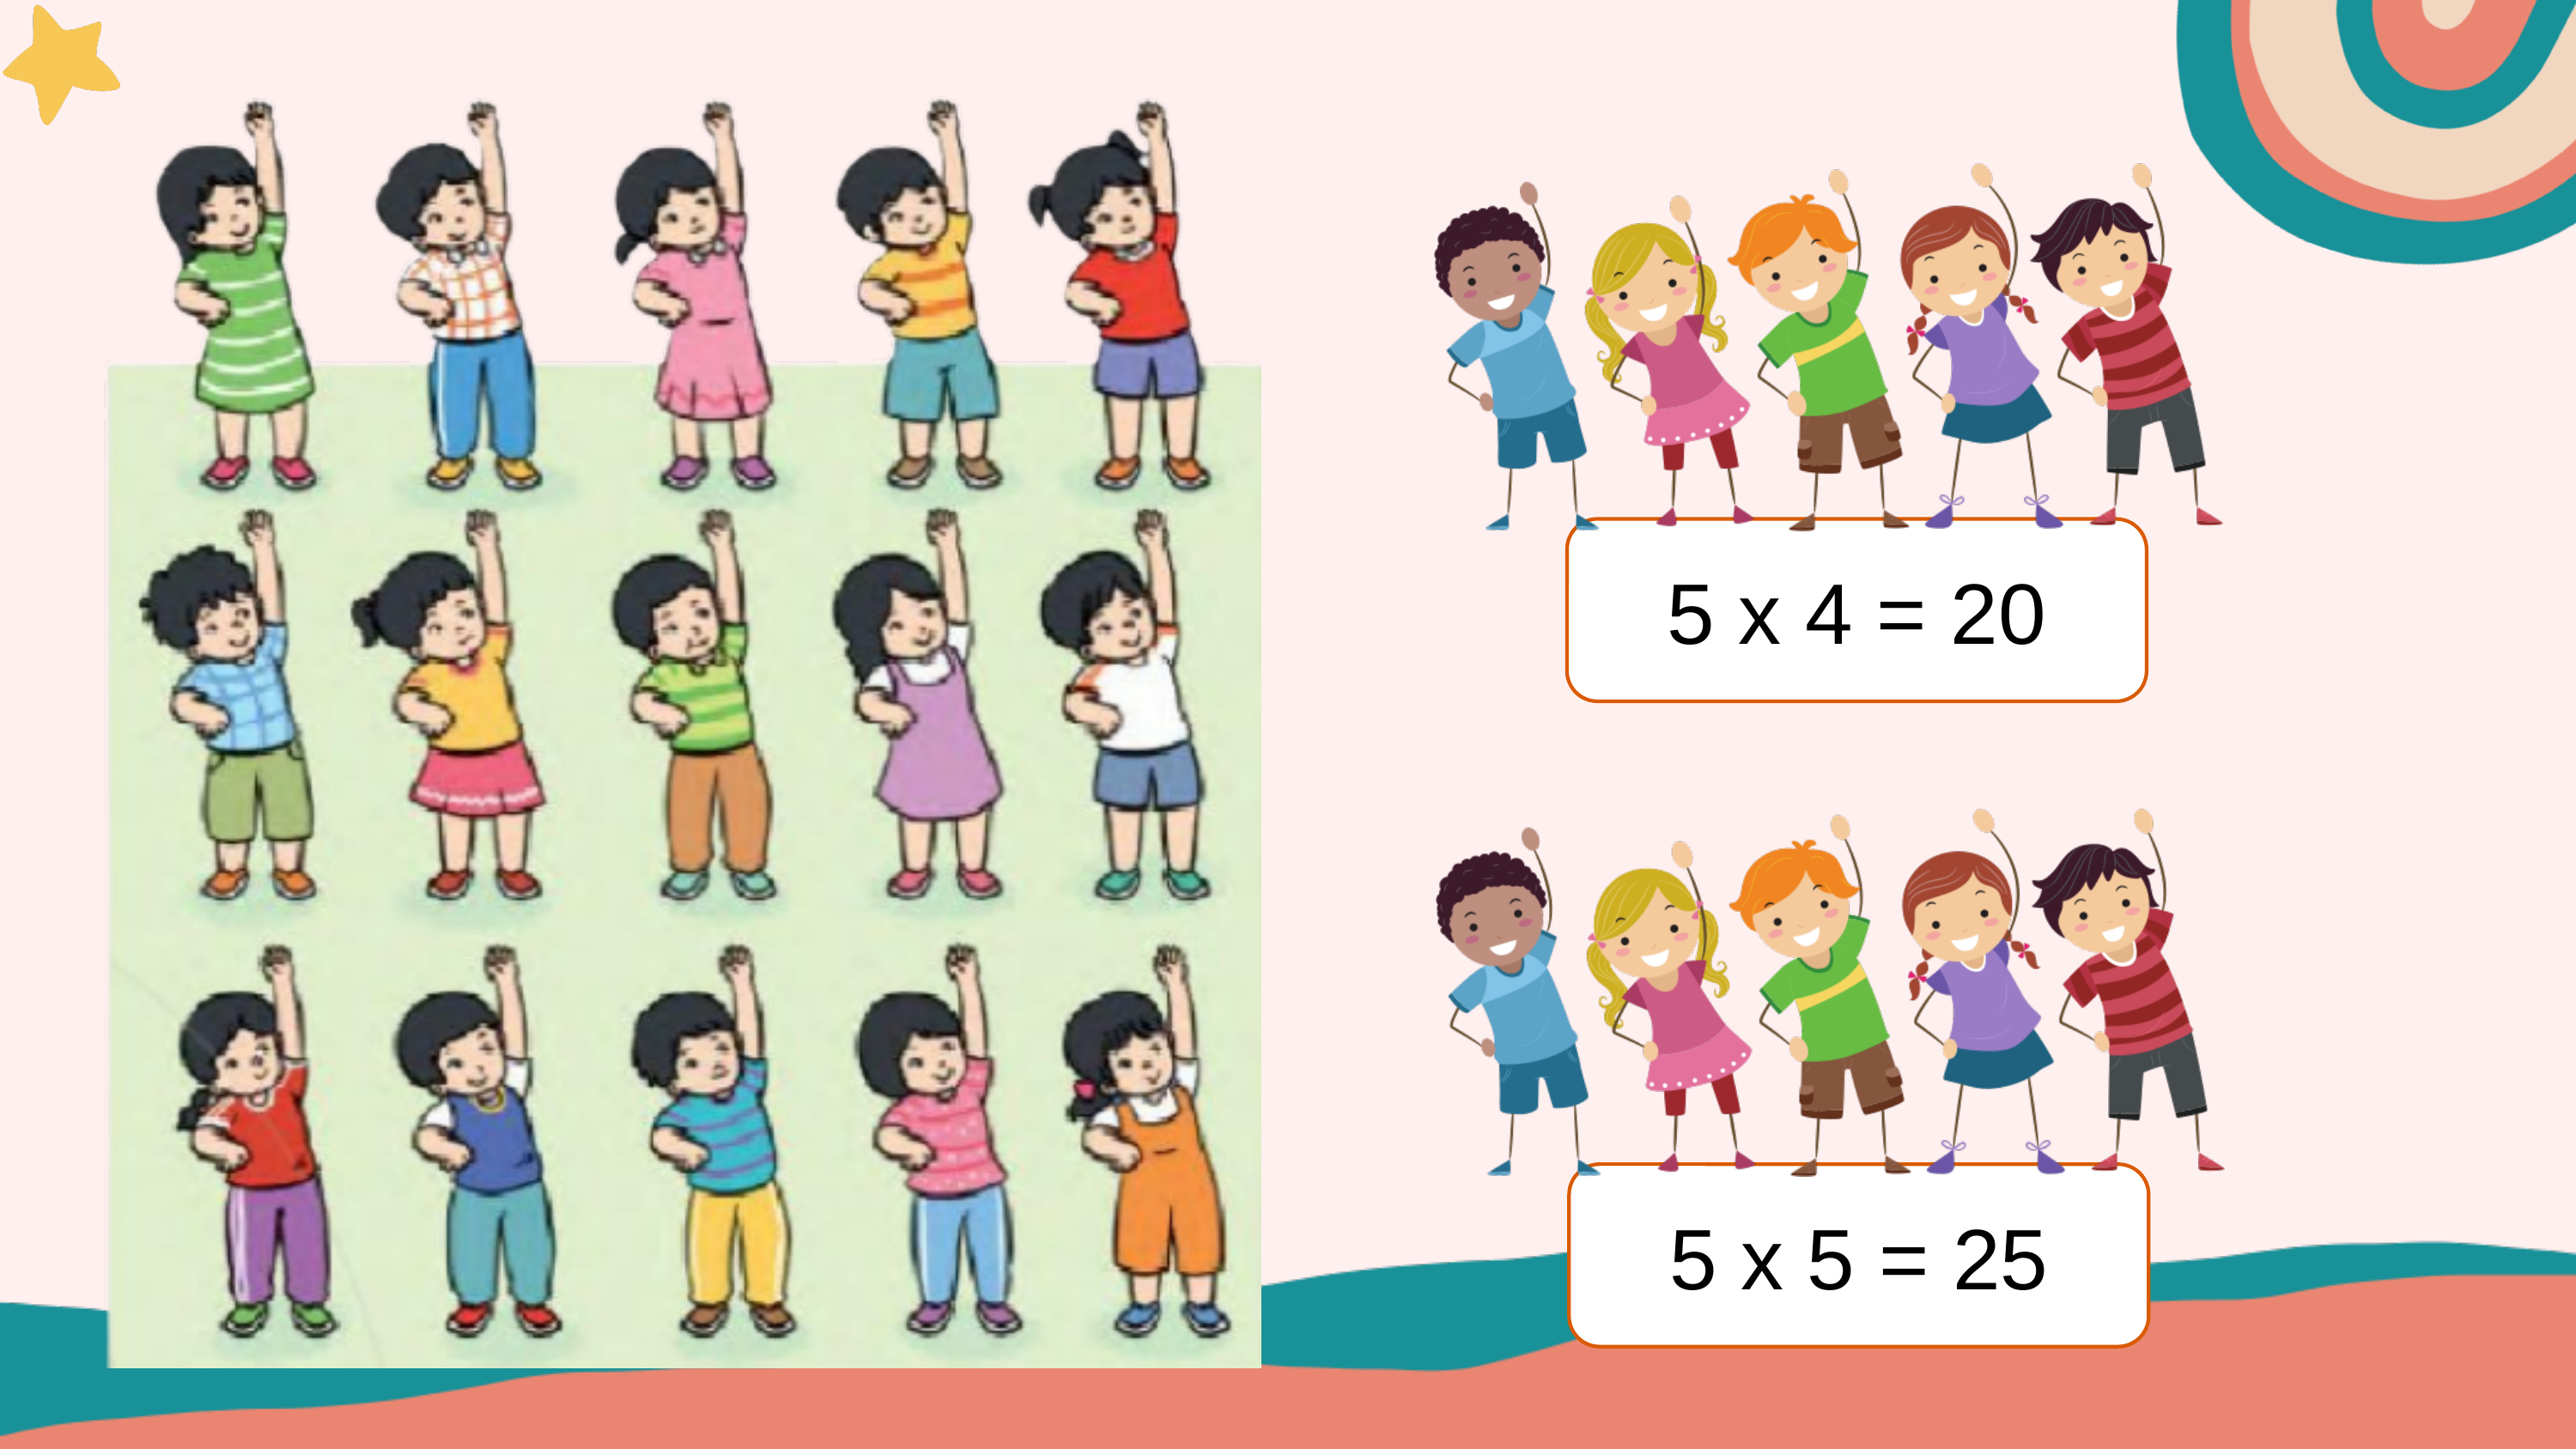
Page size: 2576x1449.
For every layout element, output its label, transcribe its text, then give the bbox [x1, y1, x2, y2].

picture [1436, 807, 2226, 1177]
picture [0, 0, 2576, 1449]
text_box 5 x 5 = 25 [1567, 1184, 2151, 1237]
picture [1433, 0, 2576, 532]
text_box 5 x 4 = 20 [1564, 538, 2149, 704]
